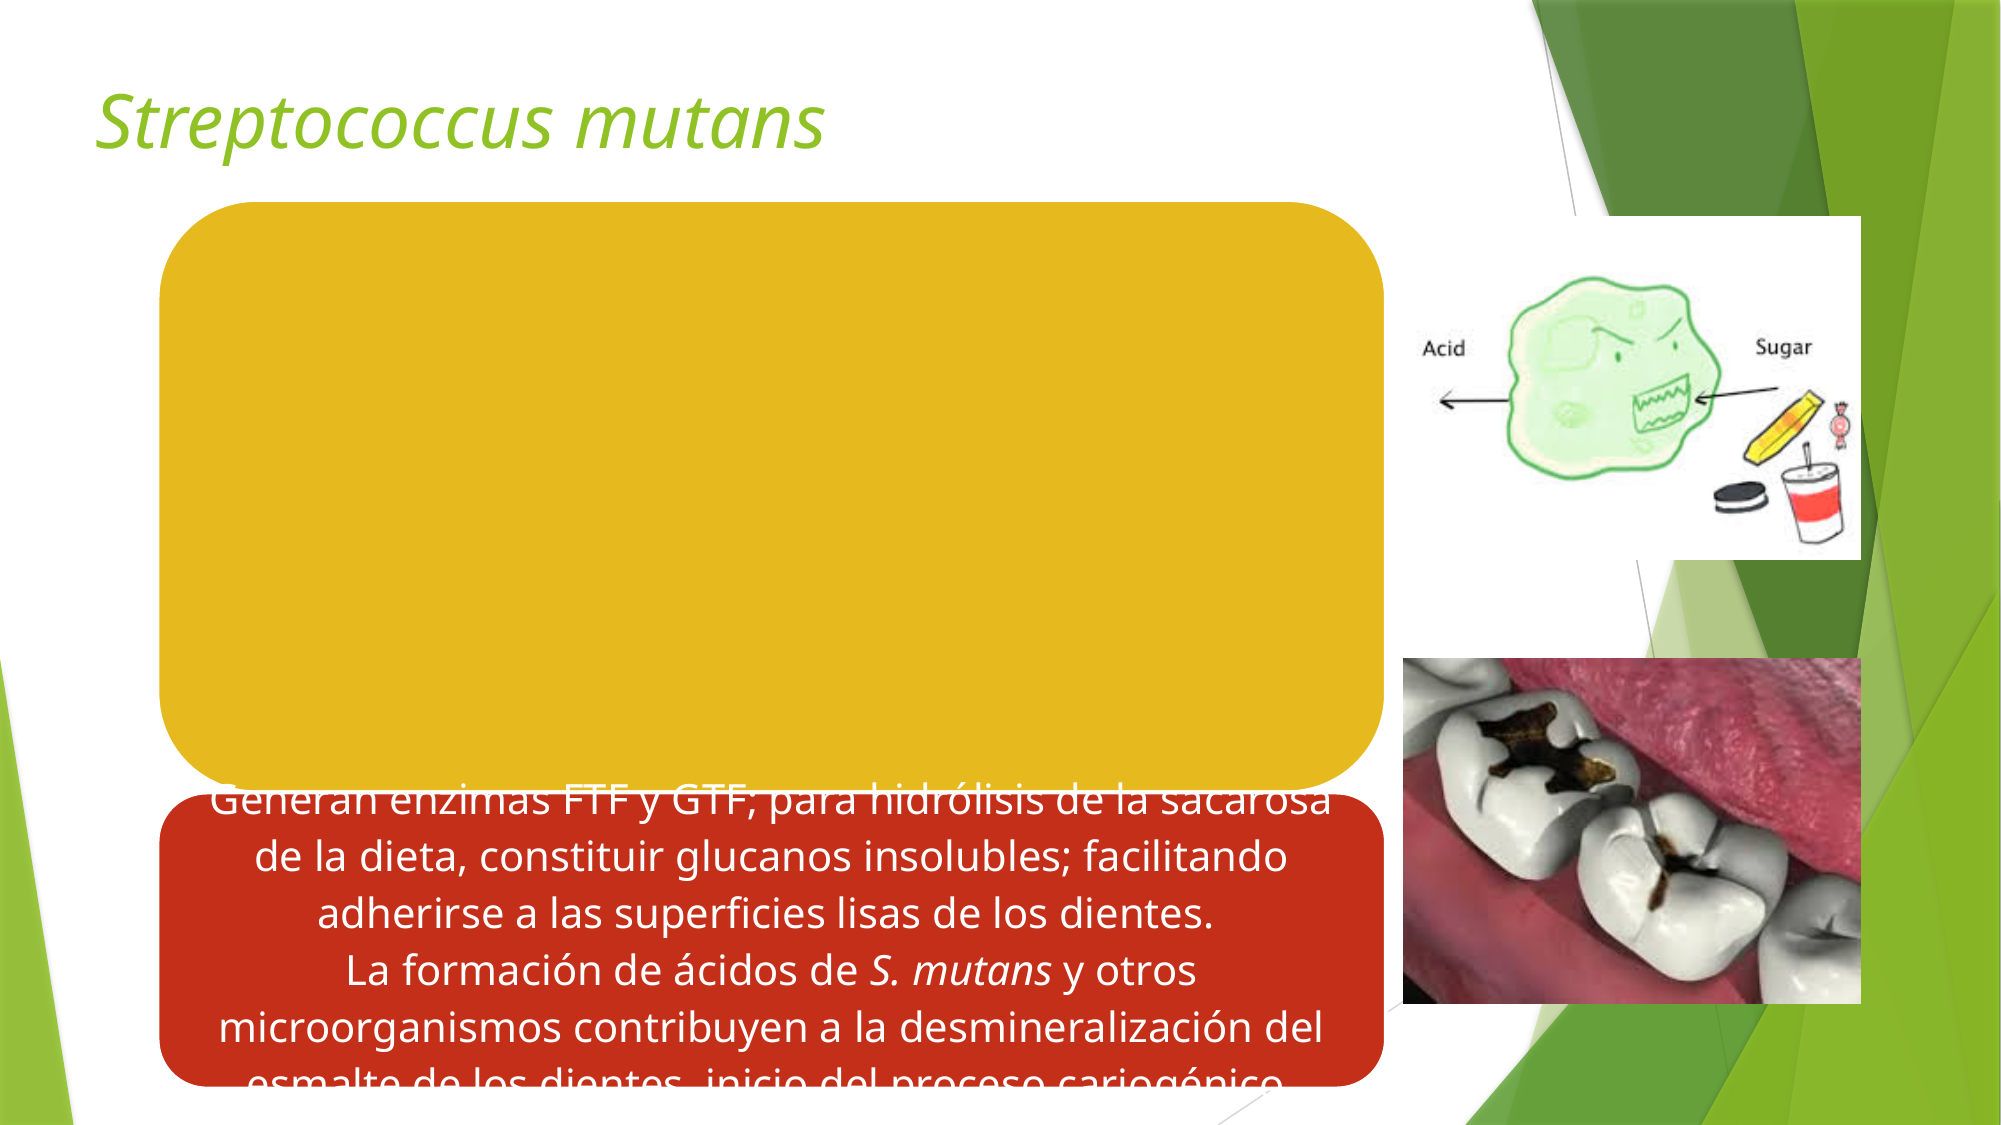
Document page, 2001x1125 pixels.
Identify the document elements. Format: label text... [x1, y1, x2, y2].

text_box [156, 199, 1387, 1090]
title Streptococcus mutans [80, 65, 1491, 283]
picture [1402, 657, 1862, 1005]
picture [1402, 216, 1862, 560]
